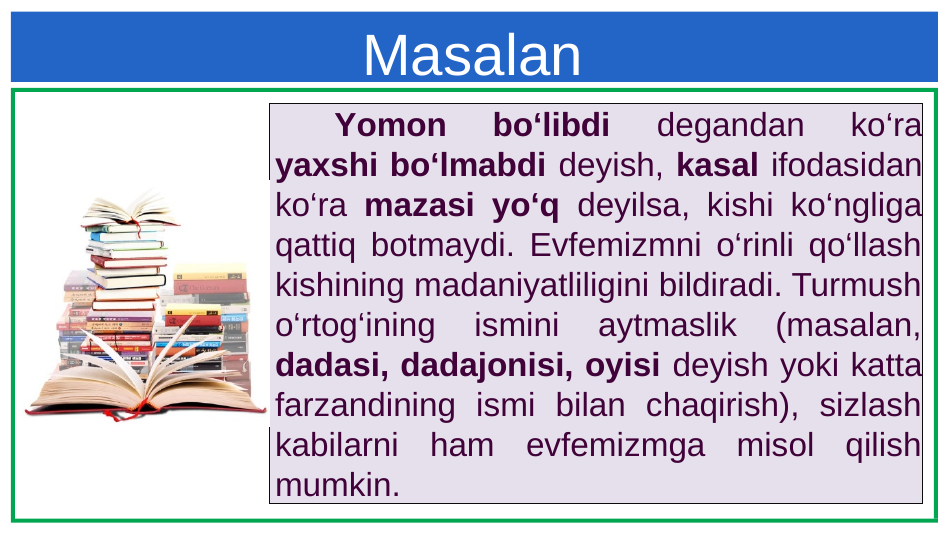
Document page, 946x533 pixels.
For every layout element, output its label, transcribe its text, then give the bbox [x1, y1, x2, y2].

picture [22, 180, 270, 427]
title Masalan [49, 16, 897, 88]
list Yomon bo‘libdi degandan ko‘ra yaxshi bo‘lmabdi deyish, kasal ifodasidan ko‘ra mazasi yo‘q deyilsa, kishi ko‘ngliga qattiq botmaydi. Evfemizmni o‘rinli qo‘llash kishining madaniyatliligini bildiradi. Turmush o‘rtog‘ining ismini aytmaslik (masalan, dadasi, dadajonisi, oyisi deyish yoki katta farzandining ismi bilan chaqirish), sizlash kabilarni ham evfemizmga misol qilish mumkin. [269, 103, 923, 504]
